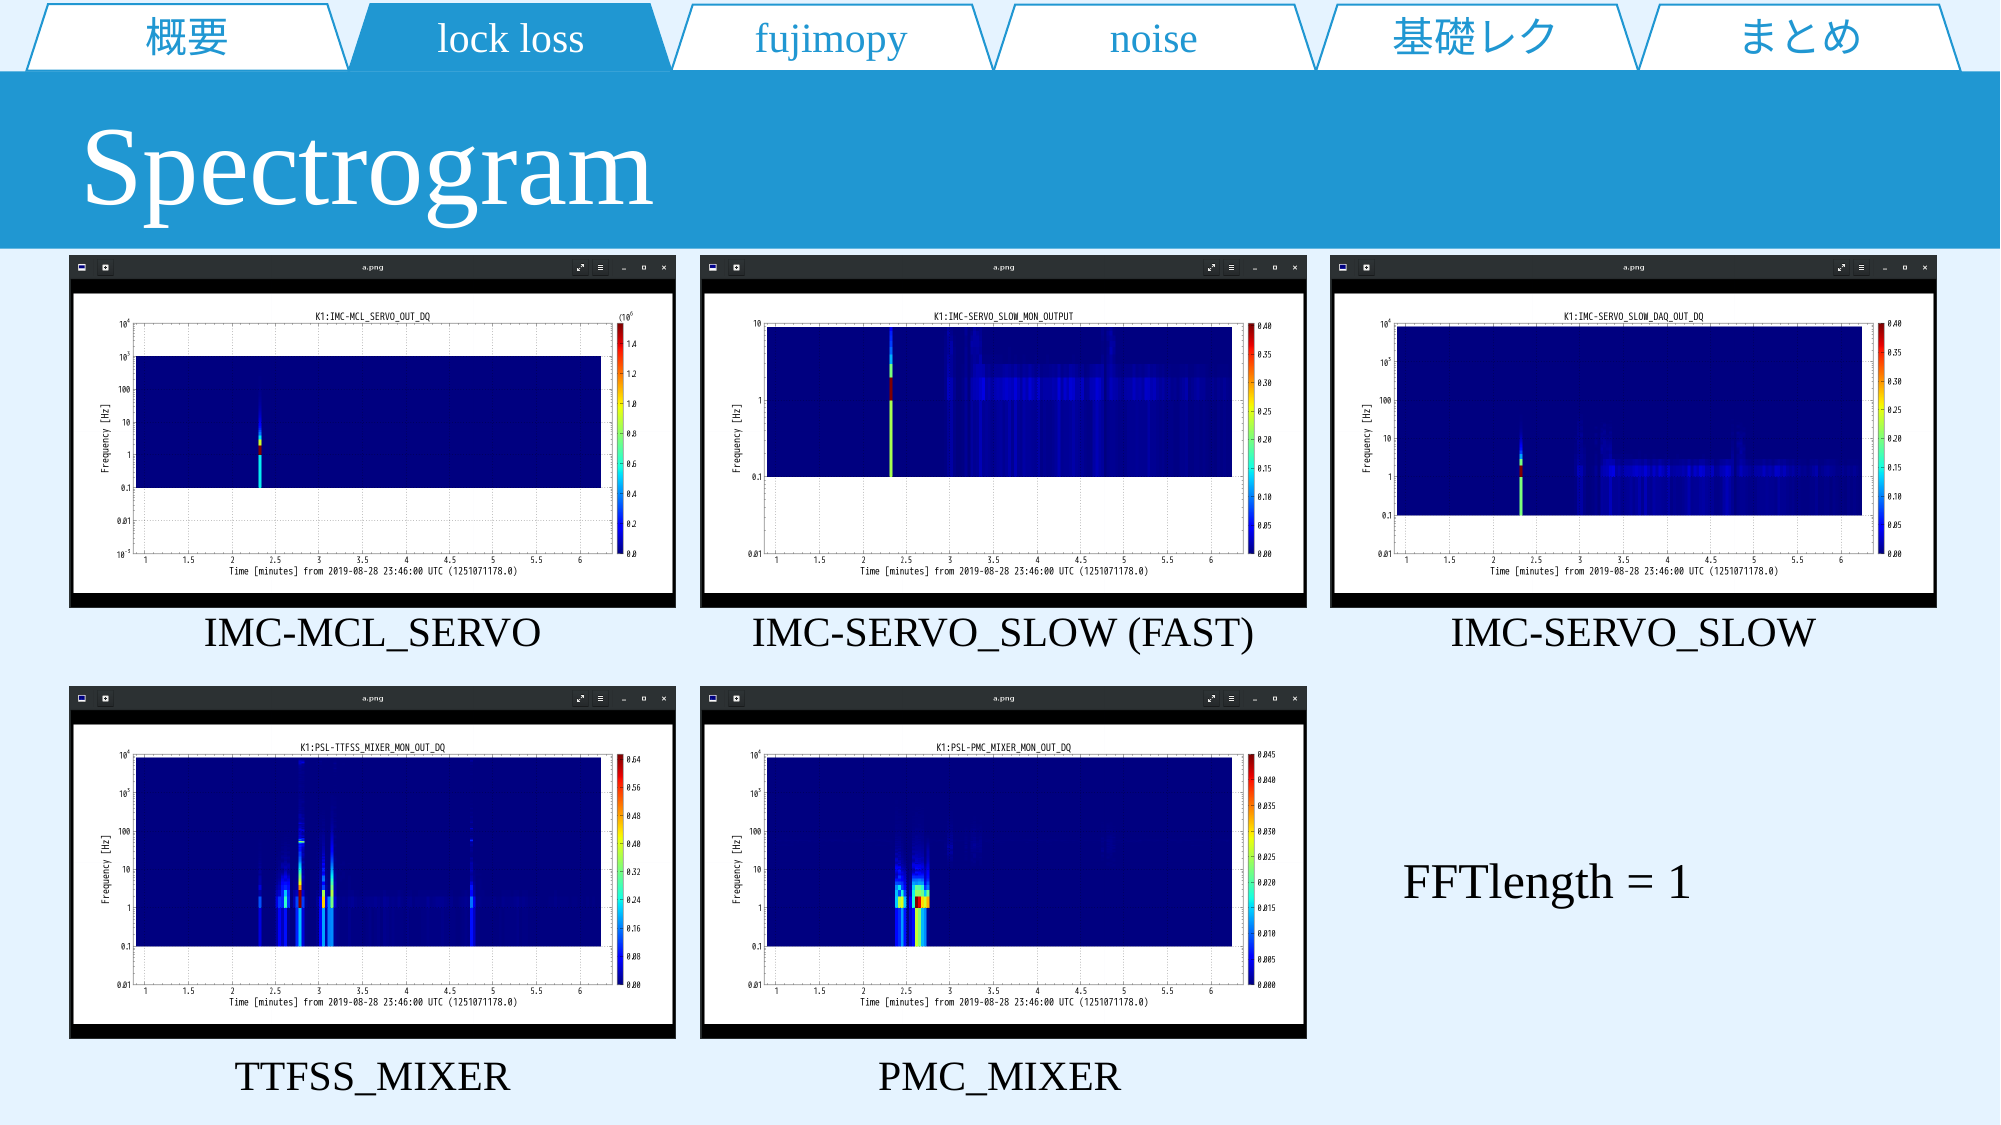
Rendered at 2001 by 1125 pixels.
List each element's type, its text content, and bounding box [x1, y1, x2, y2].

picture [69, 686, 676, 1039]
text_box [347, 3, 671, 72]
picture [1330, 255, 1937, 608]
text_box IMC-SERVO_SLOW [1435, 608, 1832, 663]
text_box PMC_MIXER [863, 1041, 1137, 1106]
picture [69, 255, 676, 608]
text_box [1314, 3, 1638, 73]
text_box 概要 [46, 3, 328, 69]
text_box fujimopy [691, 3, 971, 69]
text_box [1636, 3, 1963, 73]
text_box noise [1014, 3, 1294, 69]
text_box まとめ [1661, 3, 1940, 69]
text_box lock loss [371, 3, 651, 69]
picture [700, 255, 1307, 608]
text_box IMC-MCL_SERVO [189, 608, 557, 663]
text_box FFTlength = 1 [1388, 840, 1708, 916]
text_box IMC-SERVO_SLOW (FAST) [737, 608, 1270, 663]
text_box [669, 3, 994, 73]
text_box [25, 3, 349, 72]
text_box TTFSS_MIXER [219, 1041, 526, 1106]
text_box [0, 70, 2000, 250]
picture [700, 686, 1307, 1039]
text_box [992, 3, 1316, 73]
text_box 基礎レク [1336, 3, 1616, 69]
text_box Spectrogram [65, 84, 671, 234]
